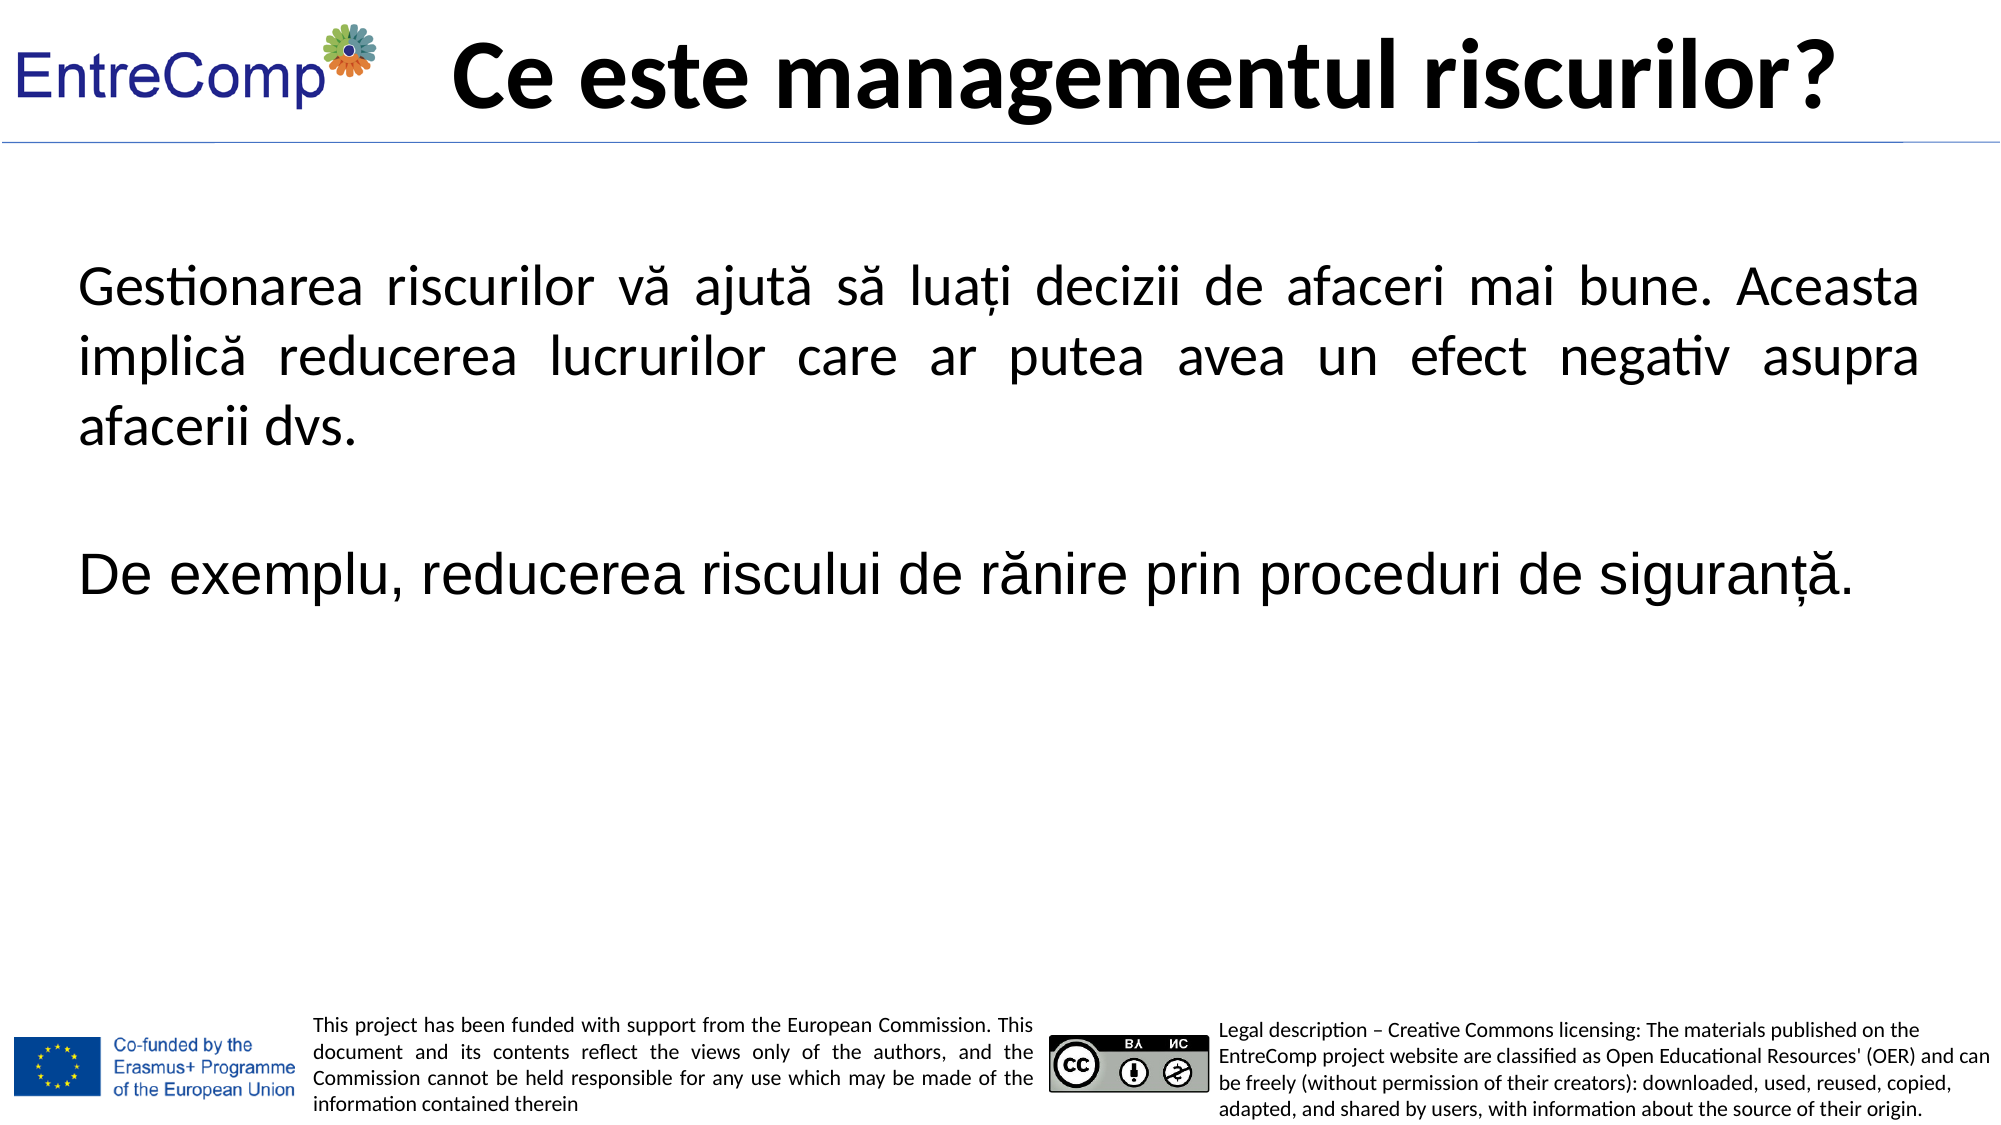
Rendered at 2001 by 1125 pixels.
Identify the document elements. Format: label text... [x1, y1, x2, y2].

picture [11, 18, 381, 122]
text_box Ce este managementul riscurilor? [438, 1, 1966, 137]
text_box Legal description – Creative Commons licensing: The materials published on the EntreComp project website are classified as Open Educational Resources' (OER) and can be freely (without permission of their creators): downloaded, used, reused, copied, adapted, and shared by users, with information about the source of their origin. [1204, 1008, 2000, 1125]
text_box Gestionarea riscurilor vă ajută să luați decizii de afaceri mai bune. Aceasta implică reducerea lucrurilor care ar putea avea un efect negativ asupra afacerii dvs. De exemplu, reducerea riscului de rănire prin proceduri de siguranță. [63, 239, 1937, 615]
picture [13, 1033, 302, 1100]
text_box This project has been funded with support from the European Commission. This document and its contents reflect the views only of the authors, and the Commission cannot be held responsible for any use which may be made of the information contained therein​ [298, 1003, 1050, 1124]
picture [1049, 1035, 1210, 1093]
